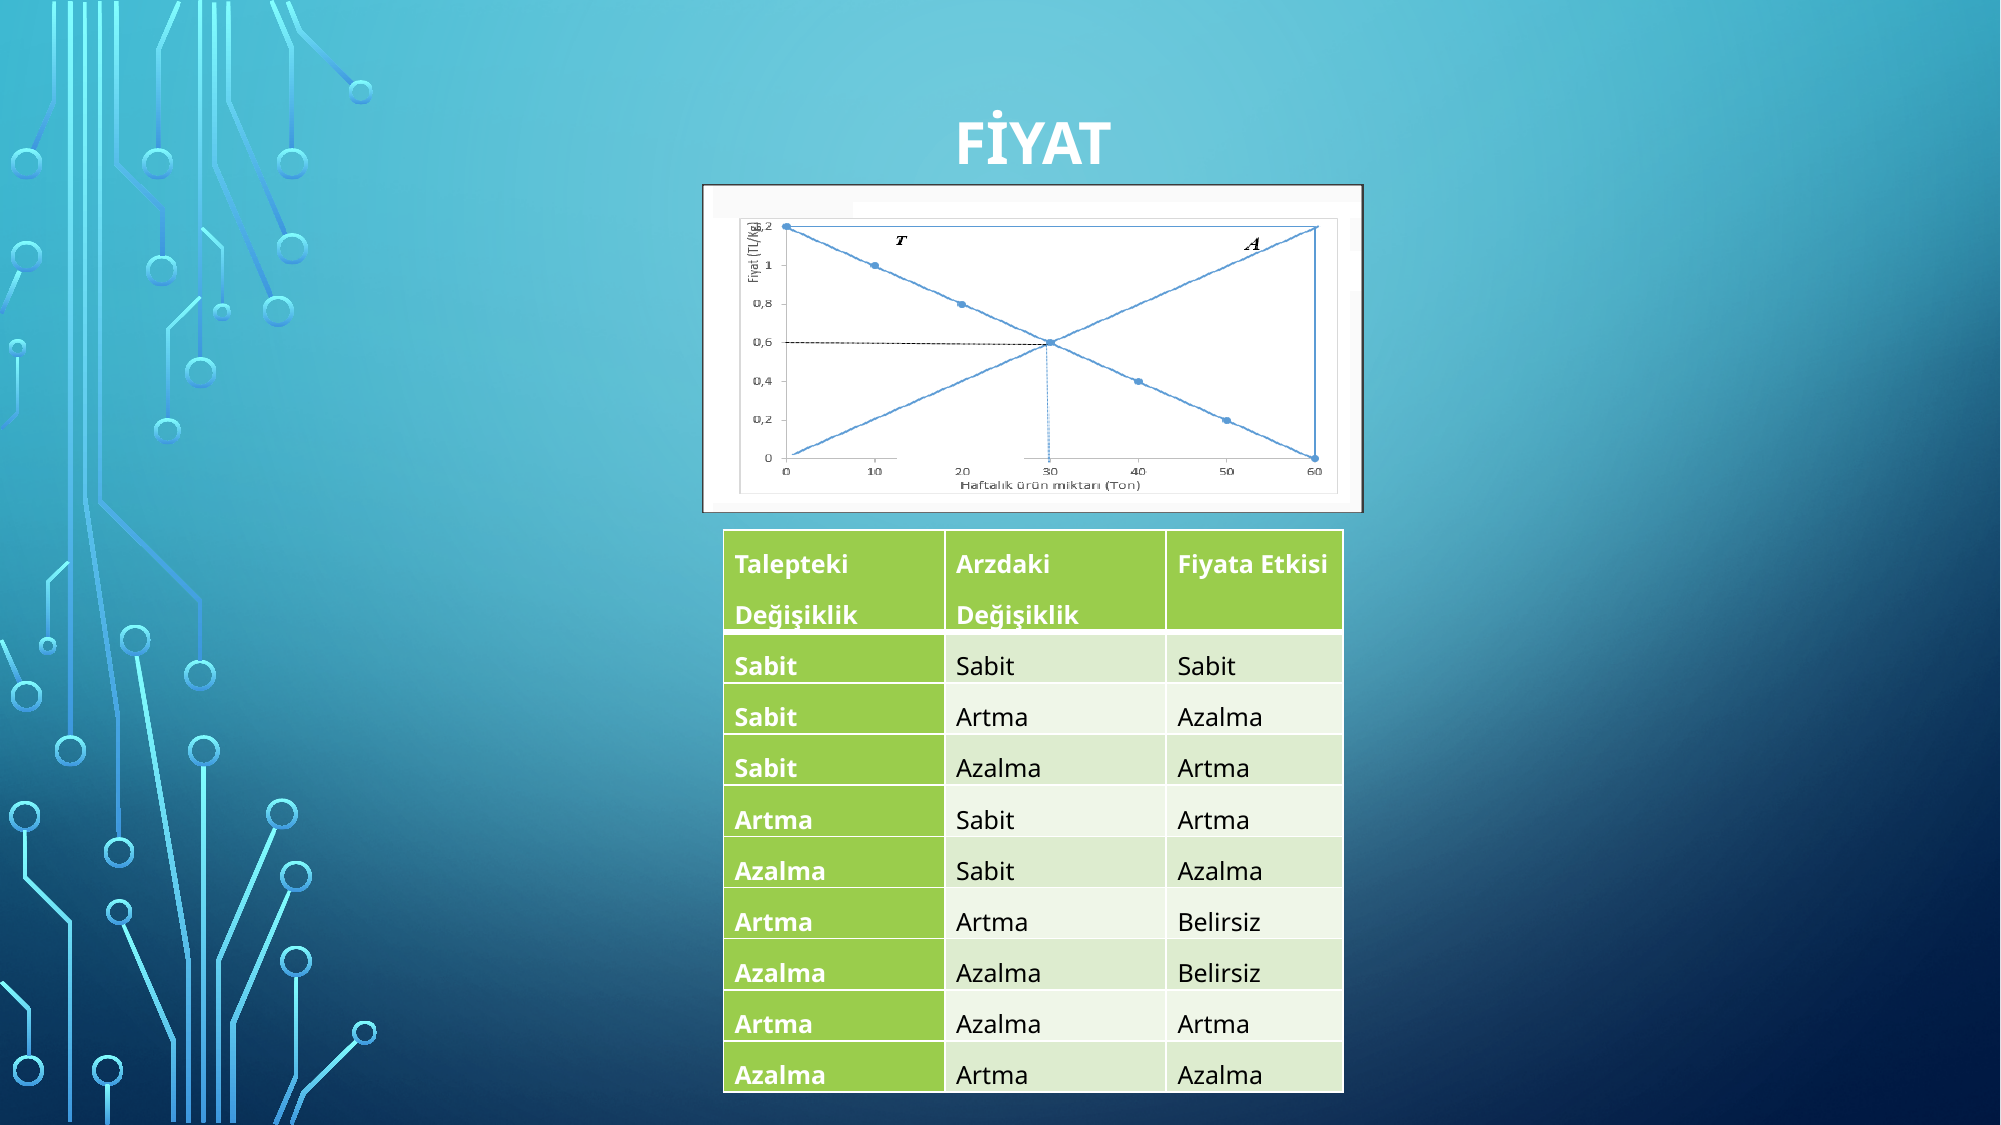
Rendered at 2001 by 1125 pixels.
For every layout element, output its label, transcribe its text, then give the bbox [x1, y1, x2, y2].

table_cell Sabit [946, 786, 1165, 836]
table_cell Artma [724, 888, 944, 938]
table_cell Sabit [724, 684, 944, 733]
table_header Arzdaki Değişiklik [946, 531, 1165, 629]
table_cell Artma [724, 786, 944, 836]
title FİYAT [112, 52, 1954, 255]
table_cell Azalma [724, 837, 944, 887]
table_cell Azalma [946, 735, 1165, 784]
table_cell Azalma [946, 939, 1165, 989]
table_cell Sabit [946, 635, 1165, 682]
table_cell Artma [946, 684, 1165, 733]
table_cell Sabit [1167, 635, 1342, 682]
table_cell Azalma [1167, 684, 1342, 733]
picture [702, 184, 1364, 513]
table_cell Belirsiz [1167, 888, 1342, 938]
table_cell Artma [1167, 991, 1342, 1040]
table_cell Azalma [724, 939, 944, 989]
table_cell Belirsiz [1167, 939, 1342, 989]
table_cell Sabit [724, 735, 944, 784]
table_header Talepteki Değişiklik [724, 531, 944, 629]
table_cell Artma [724, 991, 944, 1040]
table_cell Azalma [724, 1042, 944, 1091]
table_cell Sabit [724, 635, 944, 682]
table_cell Azalma [946, 991, 1165, 1040]
table_cell Azalma [1167, 1042, 1342, 1091]
table_cell Sabit [946, 837, 1165, 887]
table_cell Artma [1167, 786, 1342, 836]
table_cell Artma [1167, 735, 1342, 784]
table_cell Artma [946, 888, 1165, 938]
table_header Fiyata Etkisi [1167, 531, 1342, 629]
table_cell Artma [946, 1042, 1165, 1091]
table_cell Azalma [1167, 837, 1342, 887]
